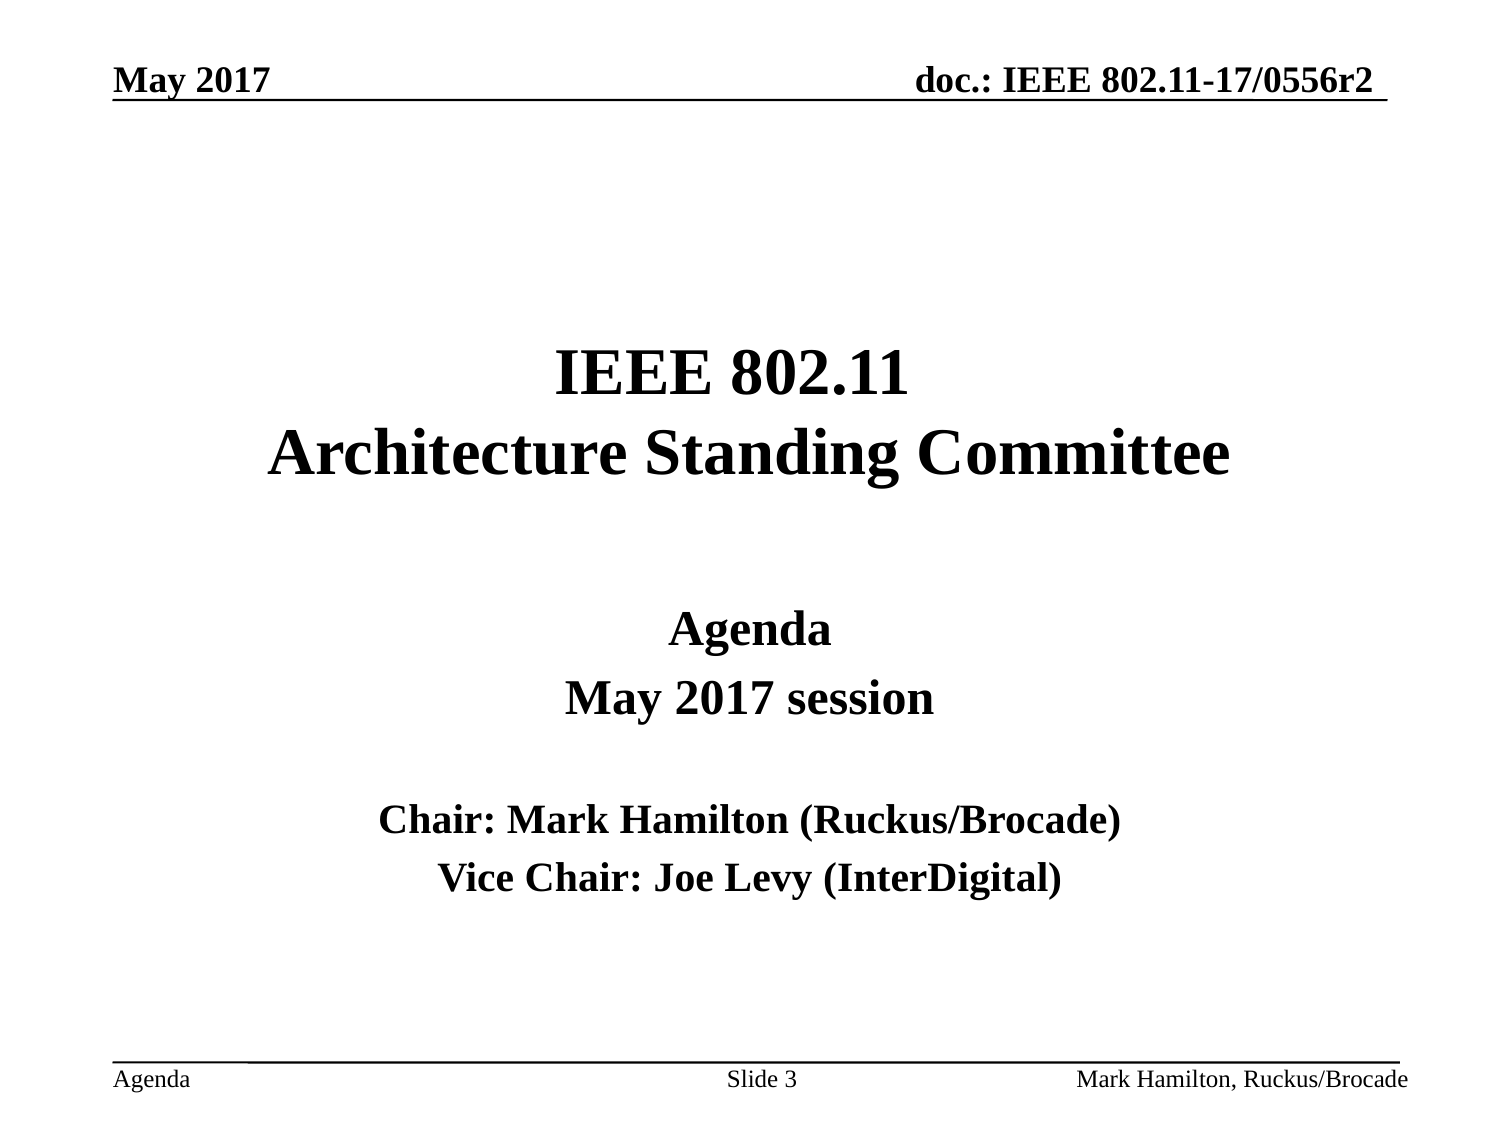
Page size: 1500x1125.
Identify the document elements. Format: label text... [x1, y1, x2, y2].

subtitle Agenda May 2017 session Chair: Mark Hamilton (Ruckus/Brocade) Vice Chair: Joe Levy (InterDigital) [225, 587, 1275, 875]
title IEEE 802.11 Architecture Standing Committee [112, 287, 1388, 529]
